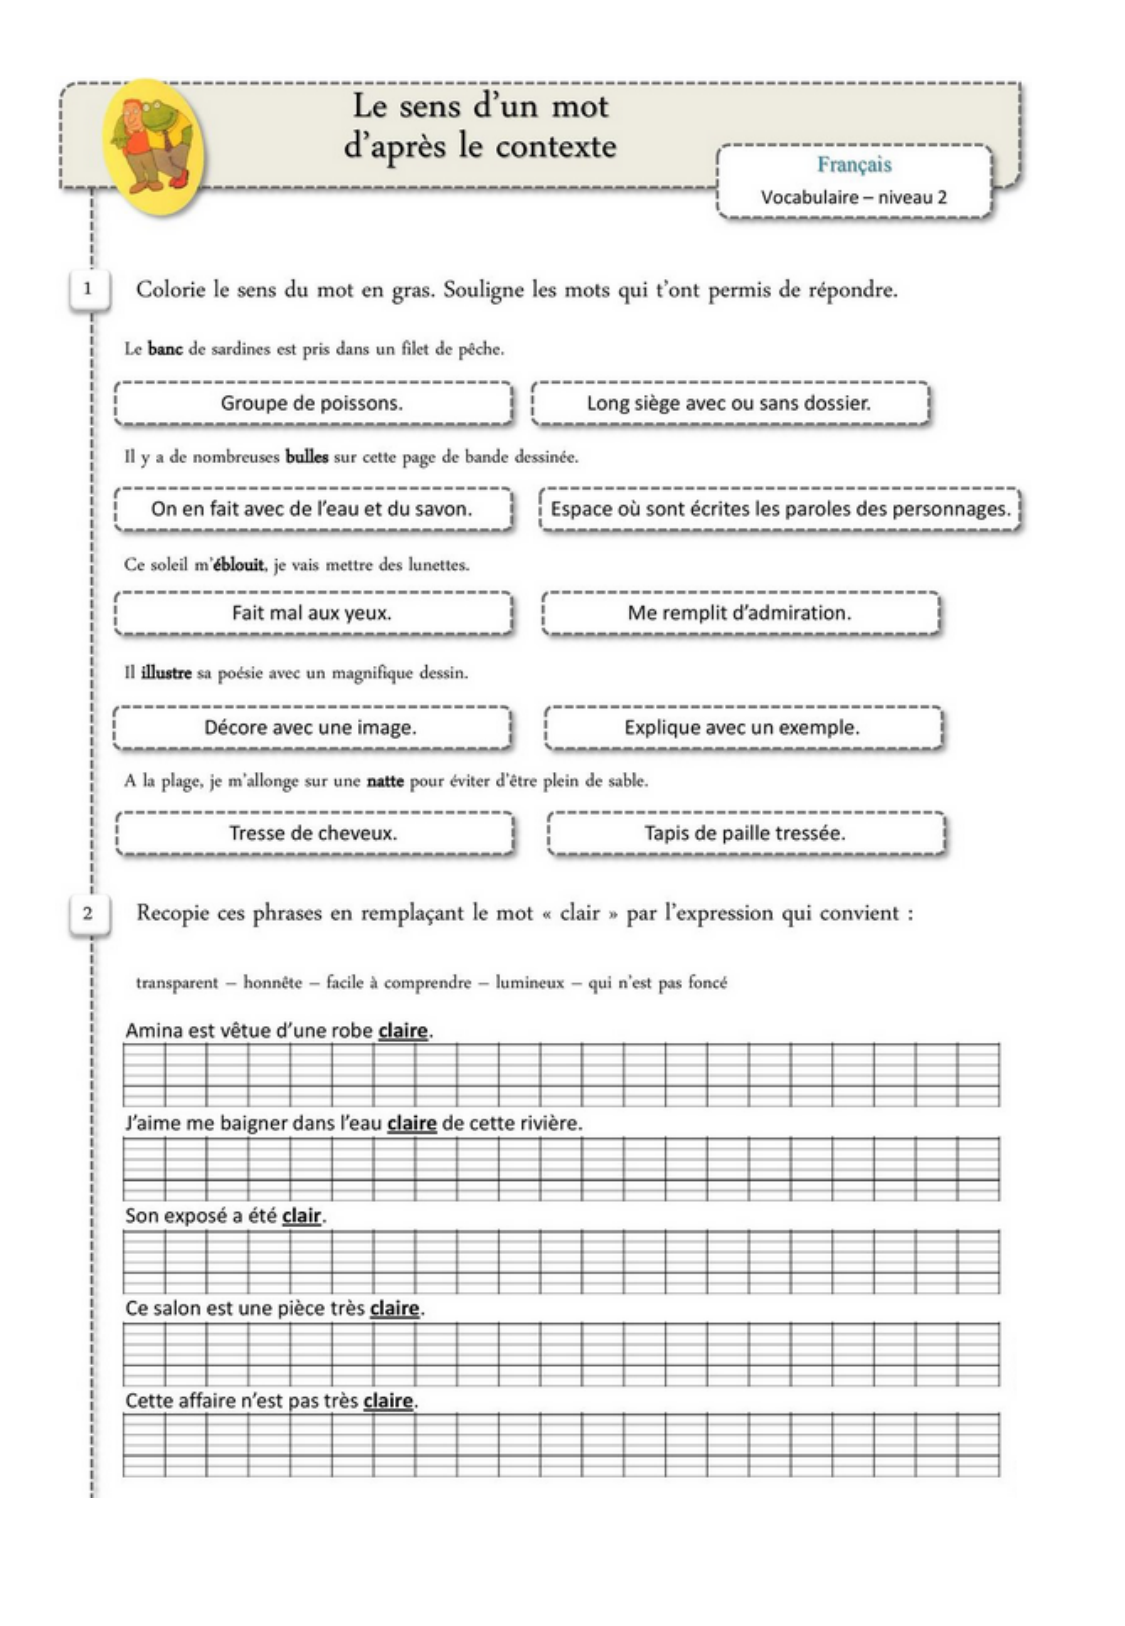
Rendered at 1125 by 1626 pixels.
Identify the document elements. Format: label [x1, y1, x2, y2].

picture [54, 76, 1032, 1498]
